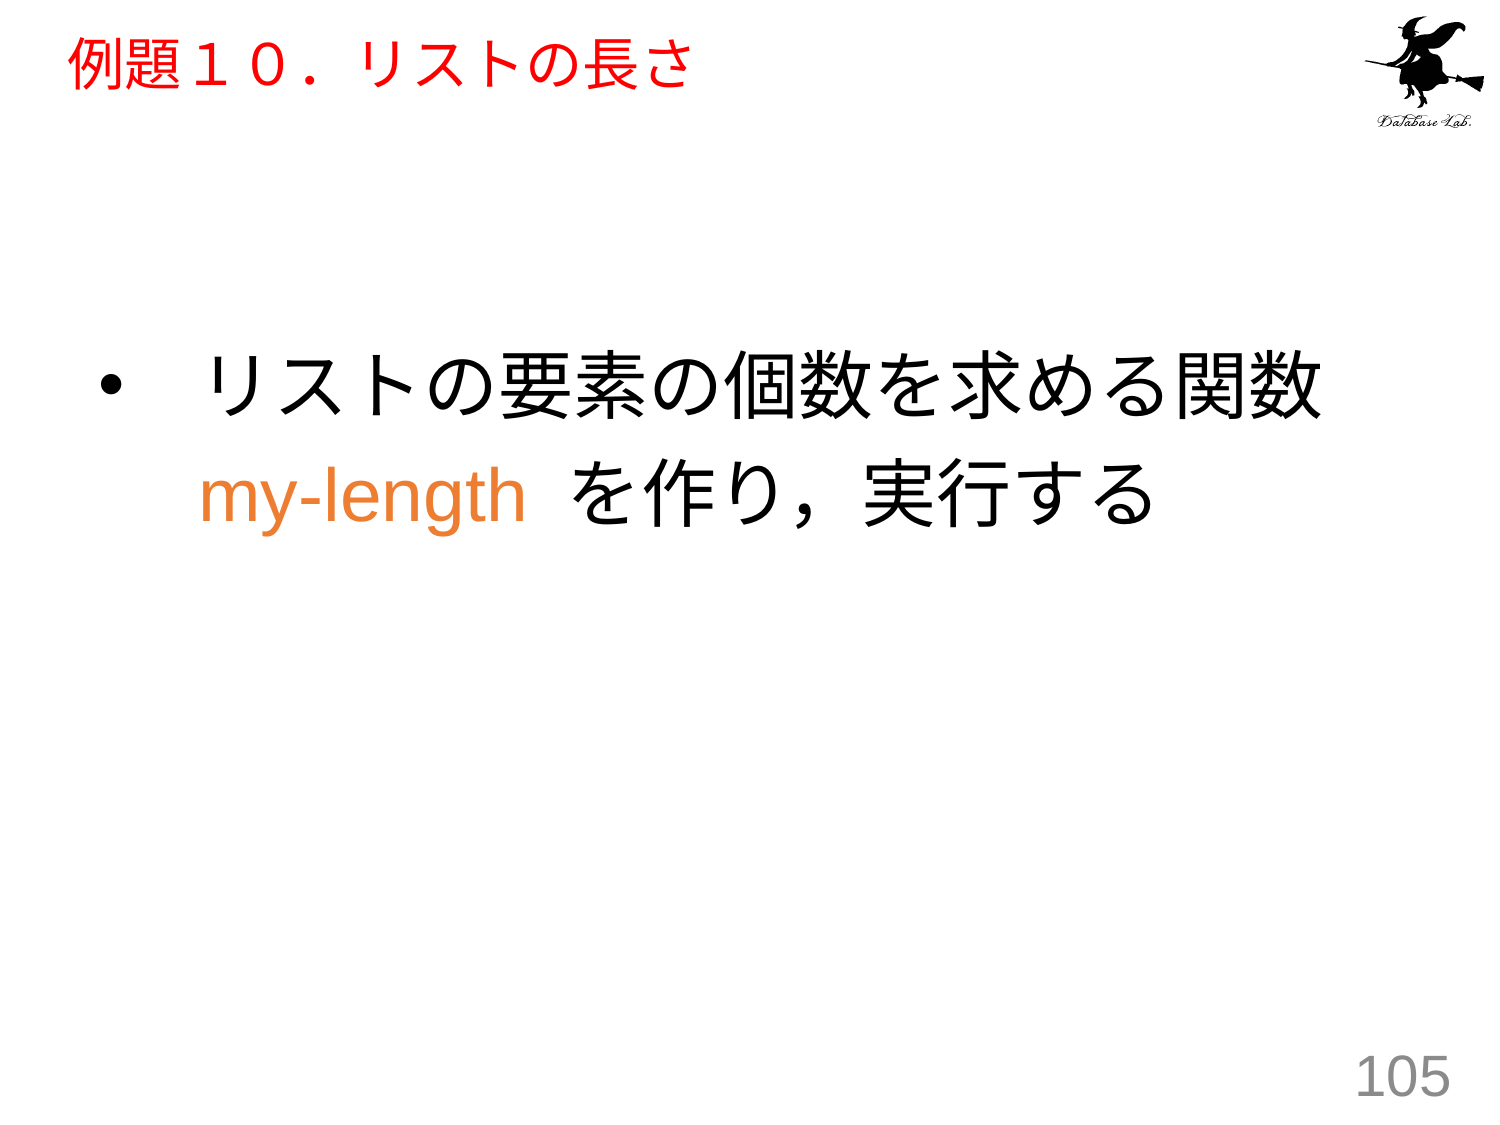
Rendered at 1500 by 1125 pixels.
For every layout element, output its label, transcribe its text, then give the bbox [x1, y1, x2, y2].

title 例題１０．リストの長さ [52, 28, 1441, 106]
slide_number 105 [1129, 1042, 1467, 1103]
picture [1362, 14, 1486, 130]
list リストの要素の個数を求める関数 my-length を作り，実行する [83, 312, 1434, 605]
